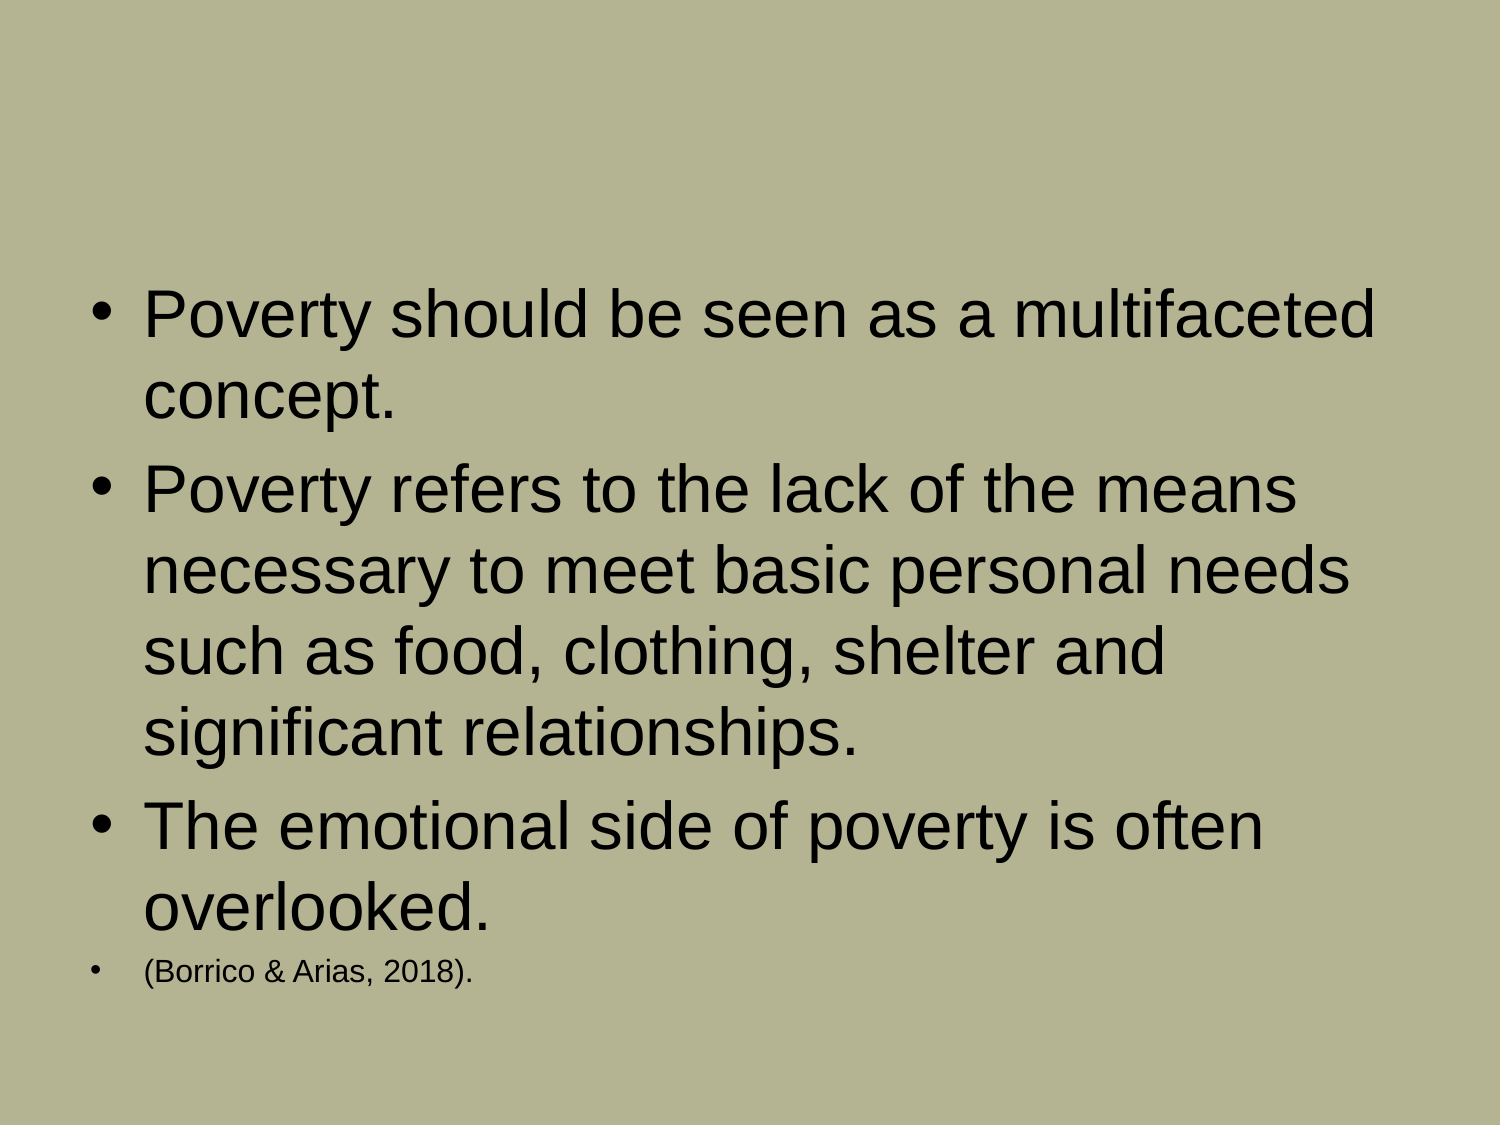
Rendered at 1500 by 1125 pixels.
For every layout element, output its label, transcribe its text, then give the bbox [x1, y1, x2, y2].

list Poverty should be seen as a multifaceted concept. Poverty refers to the lack of the means necessary to meet basic personal needs such as food, clothing, shelter and significant relationships. The emotional side of poverty is often overlooked. (Borrico & Arias, 2018). [75, 262, 1425, 1005]
